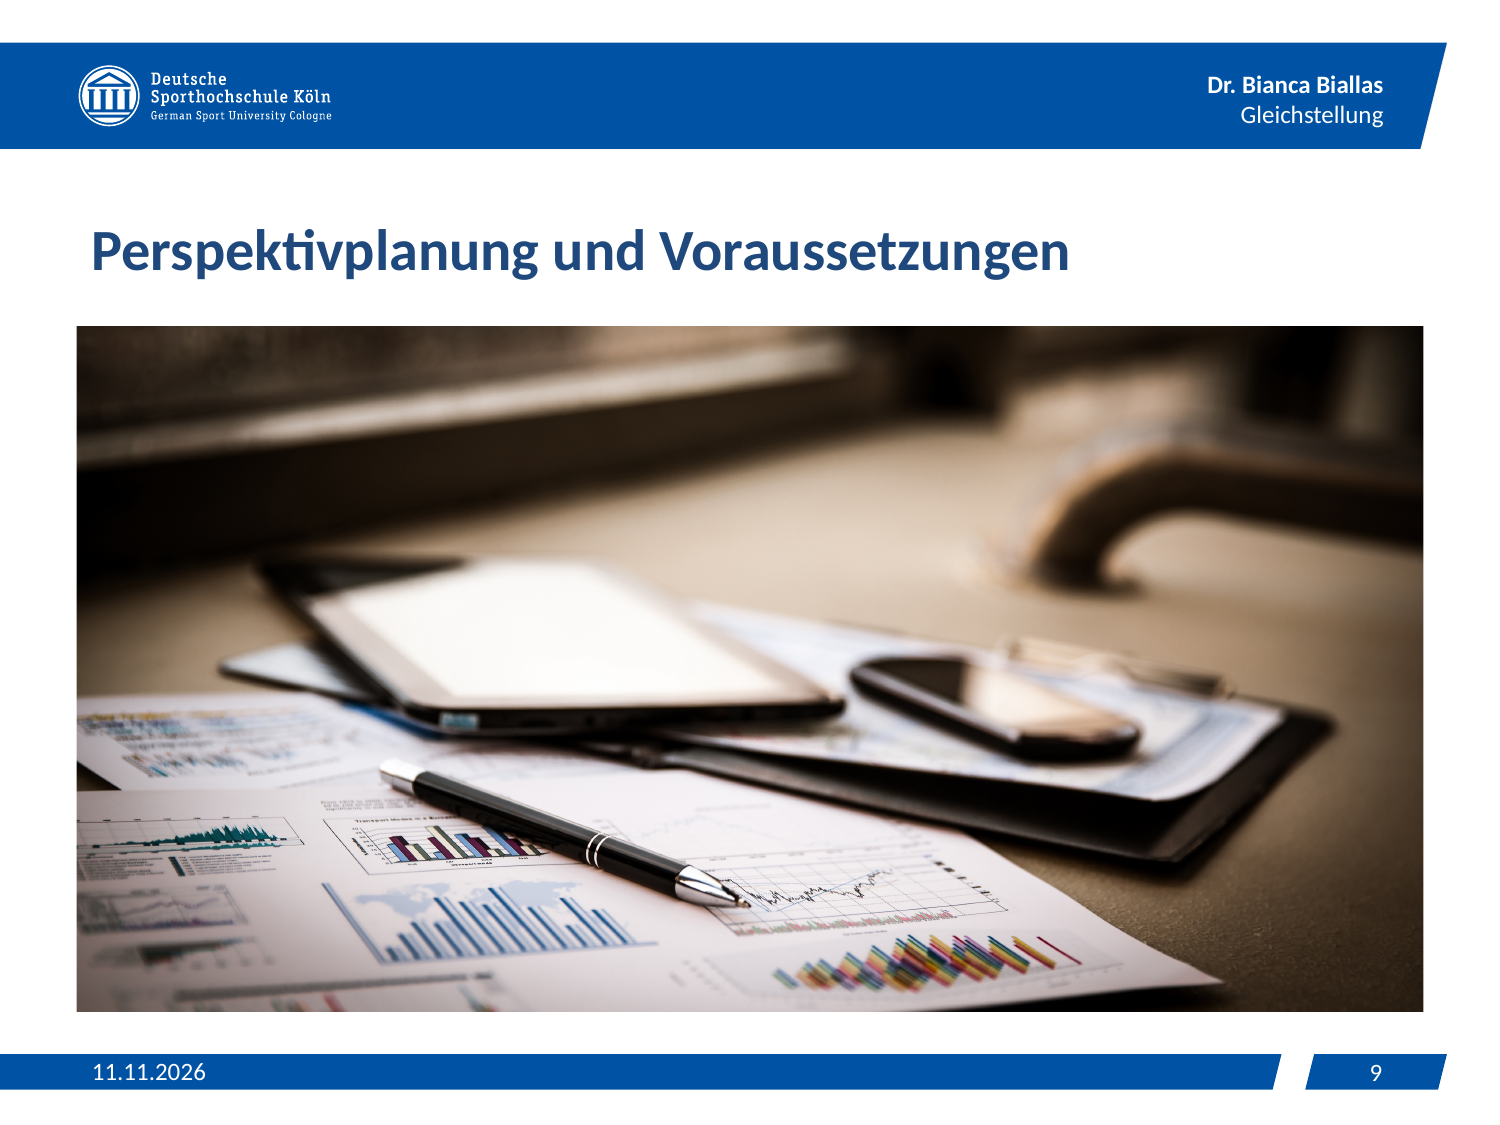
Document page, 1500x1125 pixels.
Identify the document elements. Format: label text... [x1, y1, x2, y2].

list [76, 326, 1424, 1012]
slide_number 9 [1305, 1047, 1447, 1095]
title Perspektivplanung und Voraussetzungen [76, 196, 1424, 290]
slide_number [76, 1046, 243, 1095]
